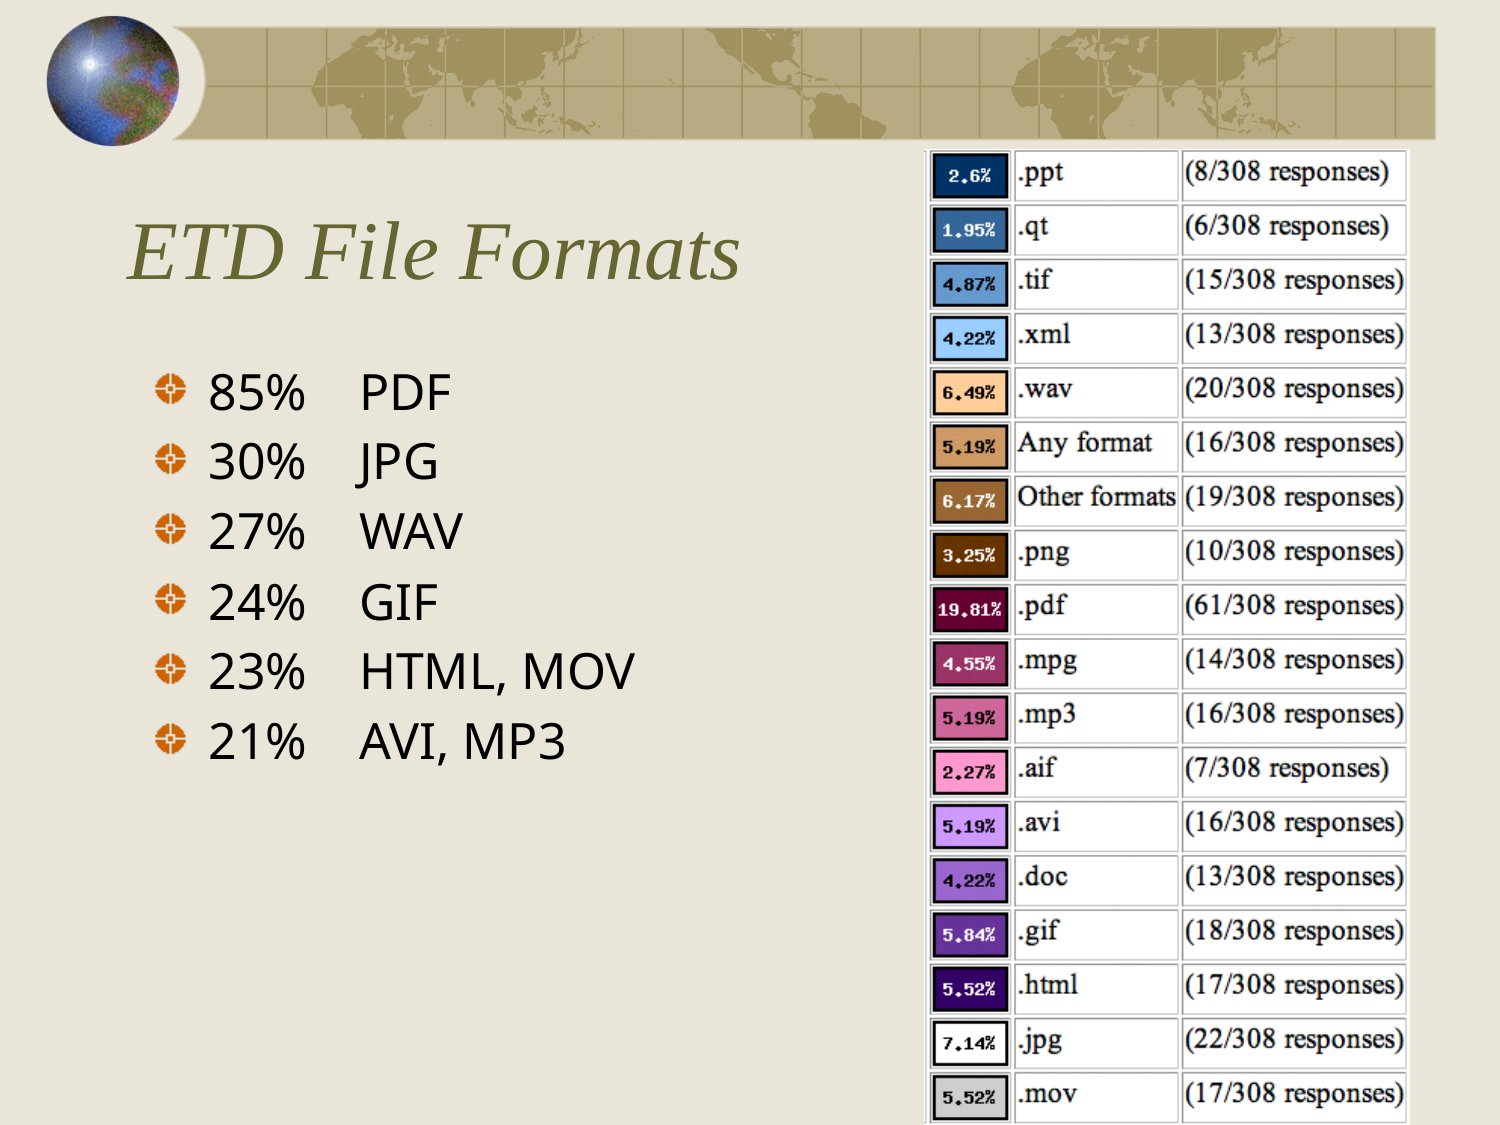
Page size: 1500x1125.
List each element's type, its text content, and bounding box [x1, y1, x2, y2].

picture [152, 512, 188, 548]
picture [152, 442, 188, 478]
picture [152, 722, 188, 758]
picture [152, 582, 188, 618]
picture [152, 652, 188, 688]
picture [37, 5, 188, 156]
picture [924, 149, 1410, 1125]
picture [152, 372, 188, 408]
title ETD File Formats [112, 152, 920, 341]
list 85% PDF 30% JPG 27% WAV 24% GIF 23% HTML, MOV 21% AVI, MP3 [137, 312, 801, 1001]
